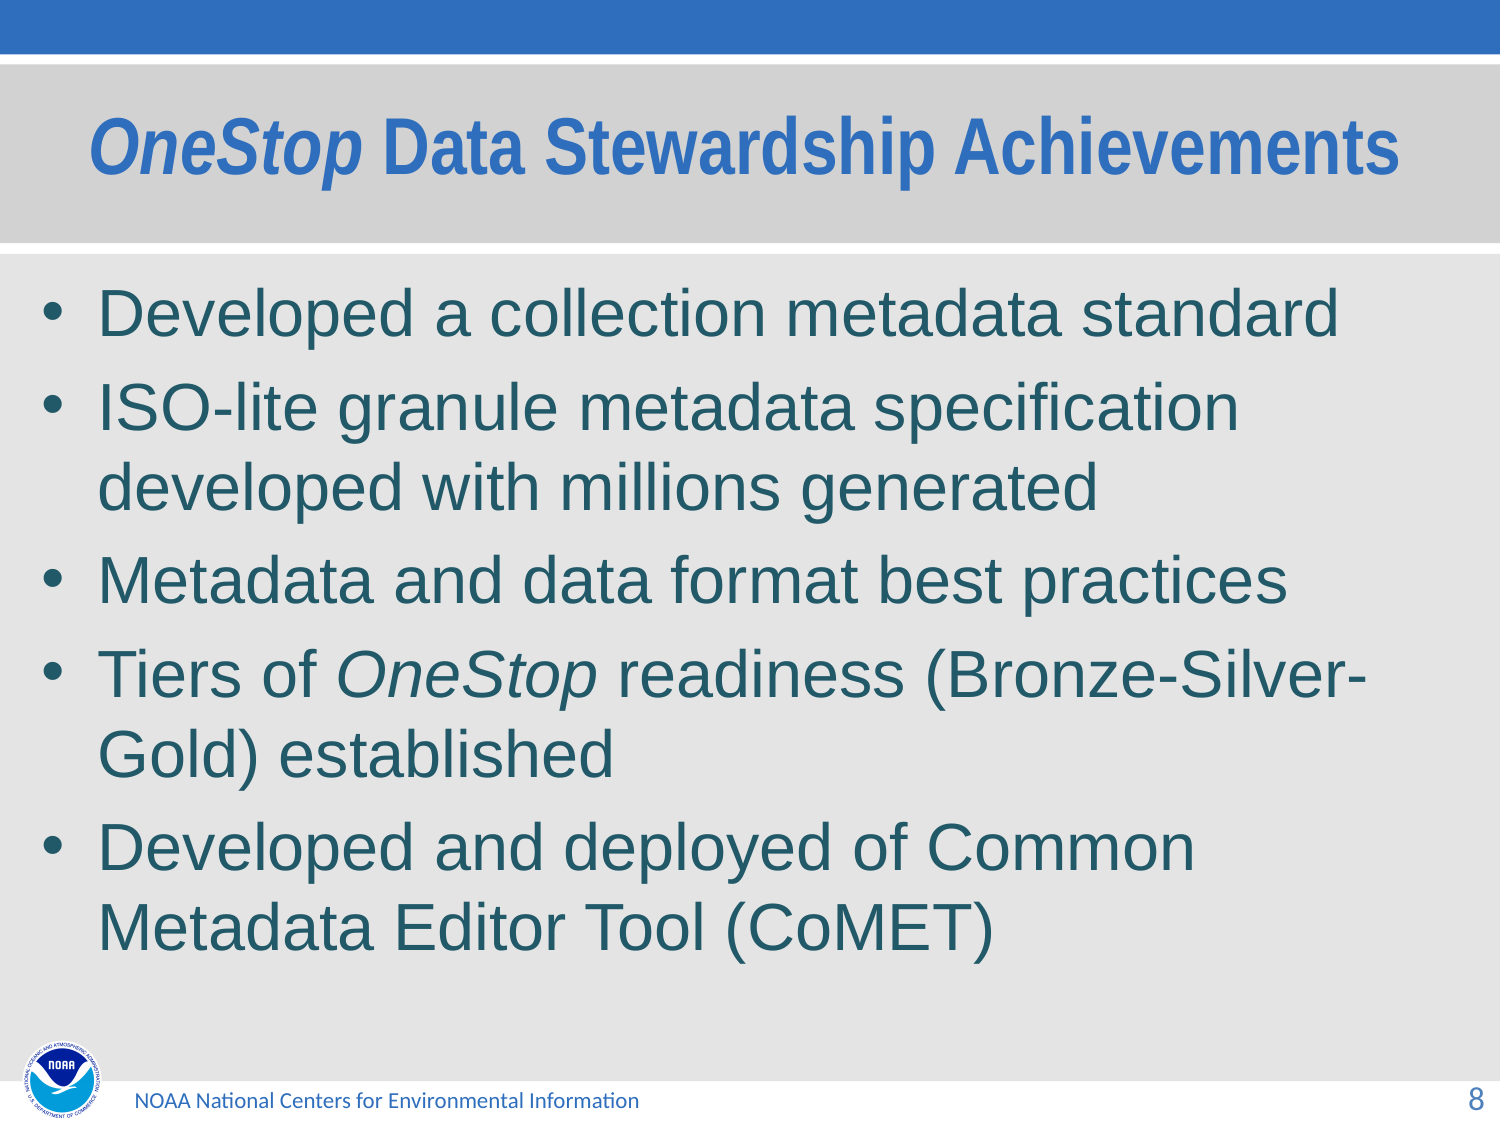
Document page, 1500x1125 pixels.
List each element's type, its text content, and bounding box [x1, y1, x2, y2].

list Developed a collection metadata standard ISO-lite granule metadata specification developed with millions generated Metadata and data format best practices Tiers of OneStop readiness (Bronze-Silver-Gold) established Developed and deployed of Common Metadata Editor Tool (CoMET) [26, 262, 1465, 1052]
title OneStop Data Stewardship Achievements [26, 48, 1465, 236]
picture [19, 1037, 105, 1123]
